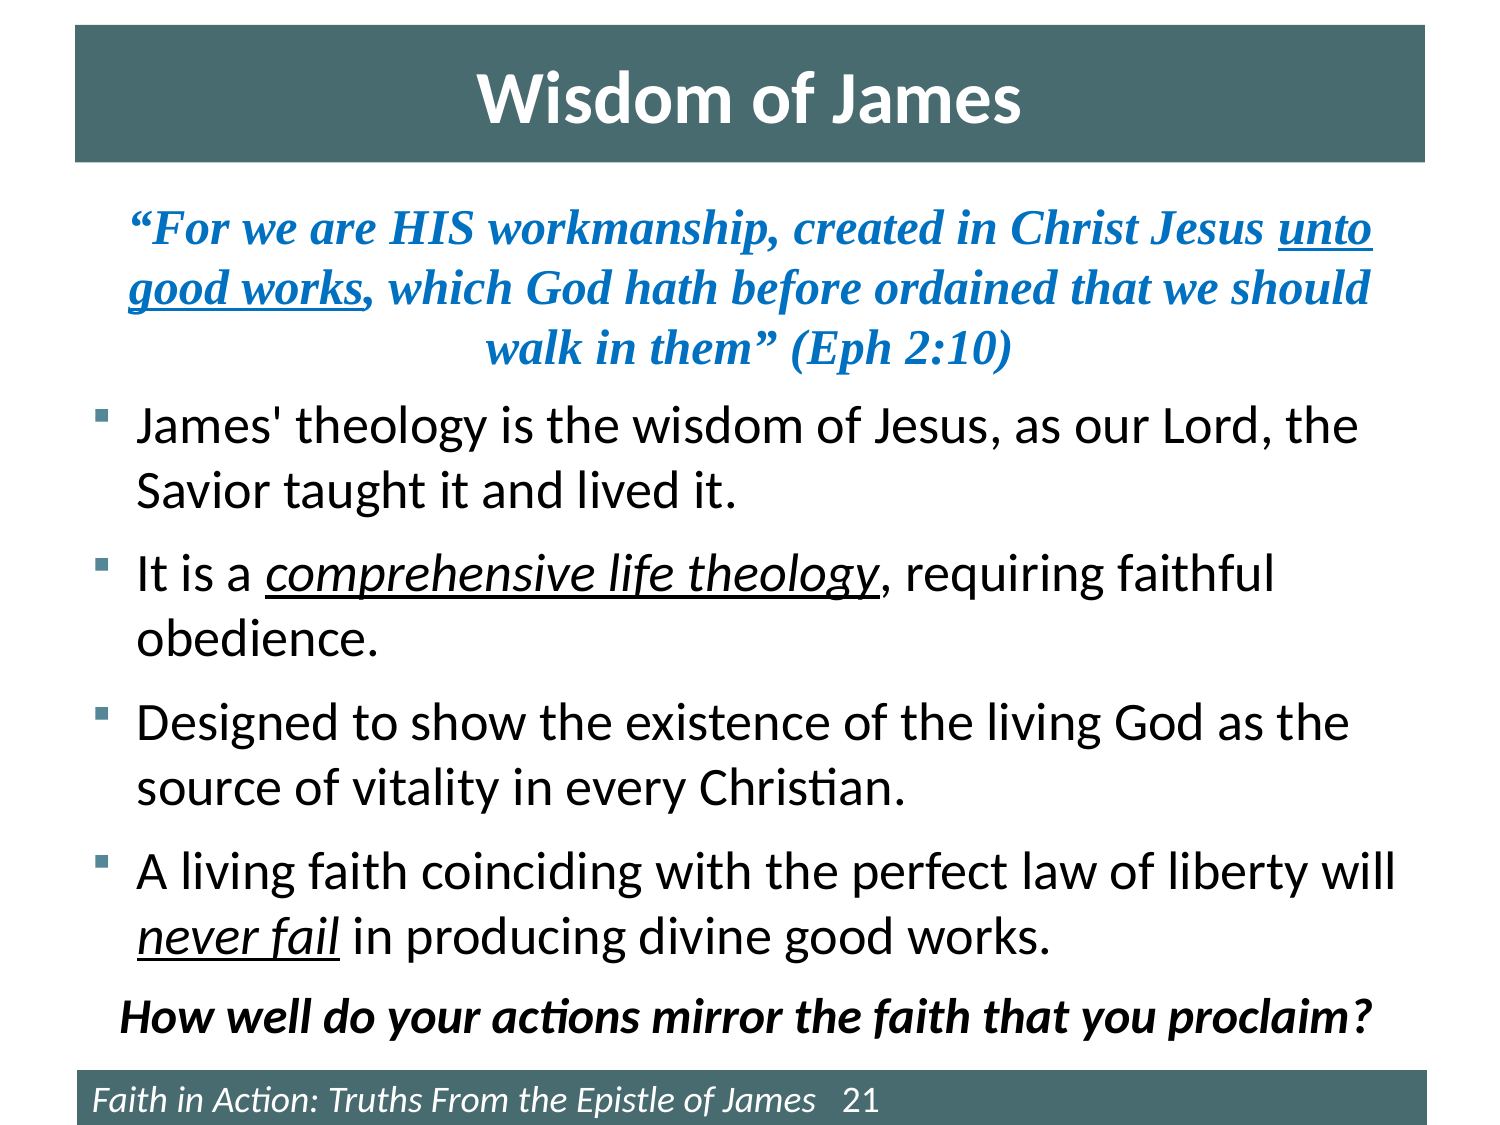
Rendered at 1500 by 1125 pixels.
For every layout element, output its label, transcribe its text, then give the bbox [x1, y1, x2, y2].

list James' theology is the wisdom of Jesus, as our Lord, the Savior taught it and lived it. It is a comprehensive life theology, requiring faithful obedience. Designed to show the existence of the living God as the source of vitality in every Christian. A living faith coinciding with the perfect law of liberty will never fail in producing divine good works. How well do your actions mirror the faith that you proclaim? [77, 381, 1428, 988]
text_box [87, 862, 1400, 923]
text_box “For we are HIS workmanship, created in Christ Jesus unto good works, which God hath before ordained that we should walk in them” (Eph 2:10) [74, 187, 1425, 383]
title Wisdom of James [75, 24, 1425, 163]
